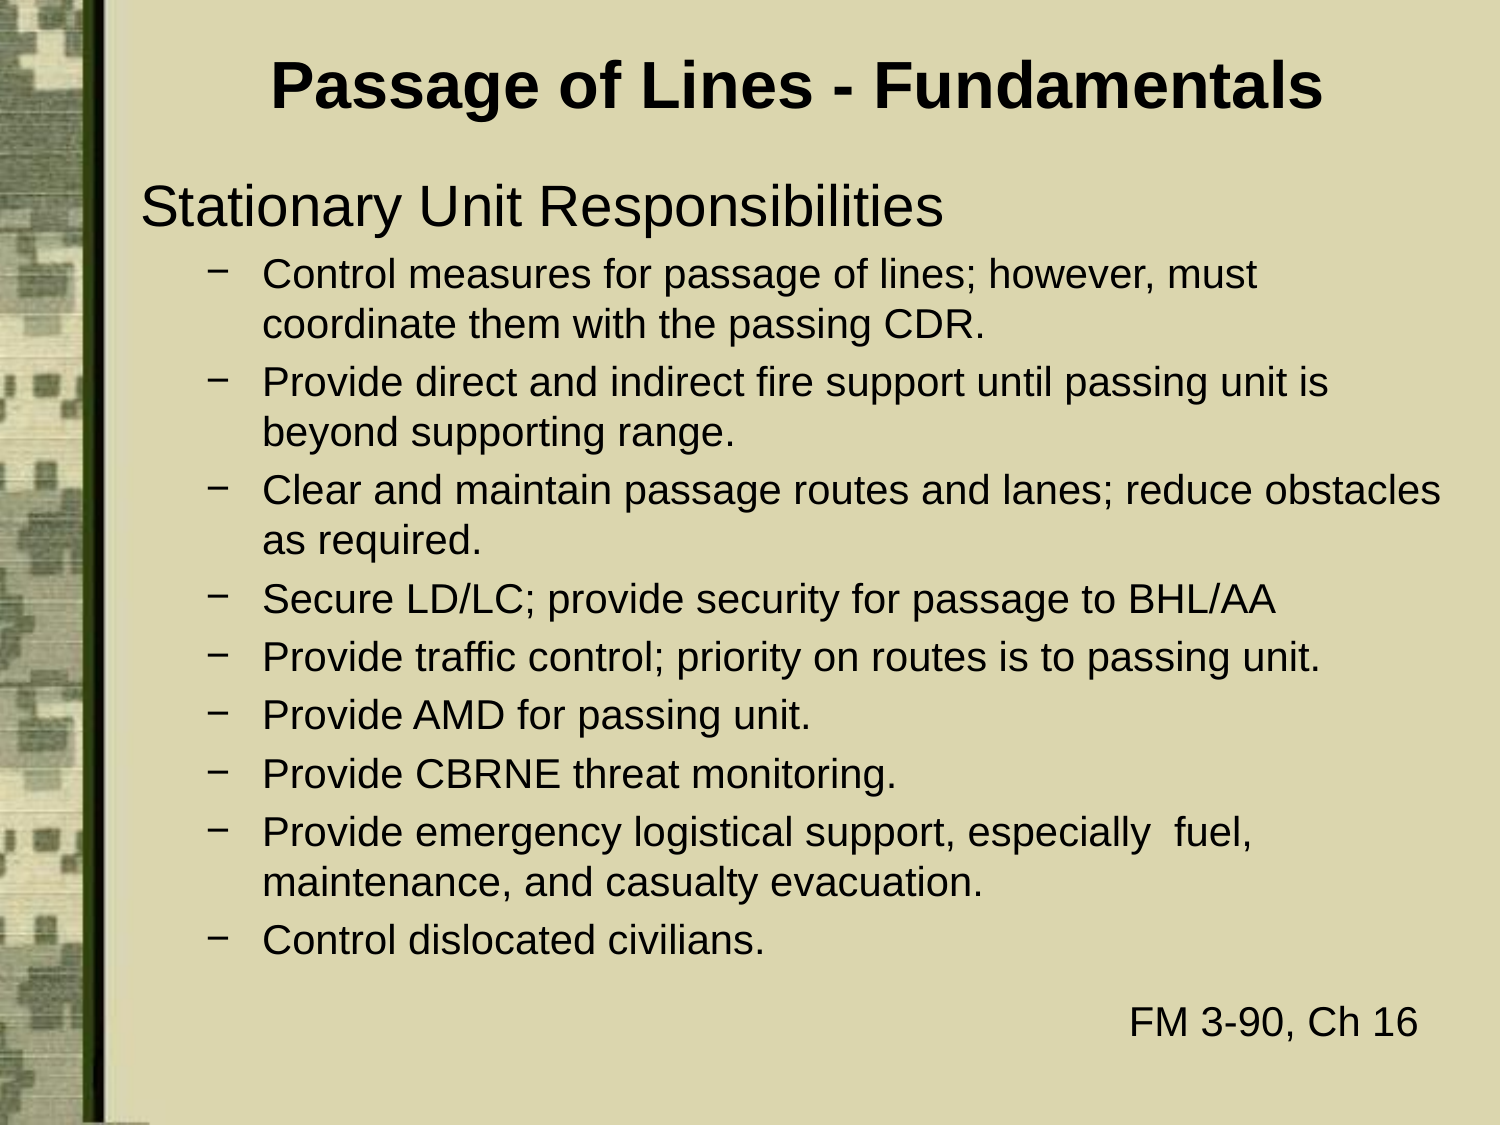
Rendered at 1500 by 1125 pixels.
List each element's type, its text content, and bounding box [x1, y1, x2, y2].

picture [0, 0, 1500, 1125]
list Stationary Unit Responsibilities Control measures for passage of lines; however, must coordinate them with the passing CDR. Provide direct and indirect fire support until passing unit is beyond supporting range. Clear and maintain passage routes and lanes; reduce obstacles as required. Secure LD/LC; provide security for passage to BHL/AA Provide traffic control; priority on routes is to passing unit. Provide AMD for passing unit. Provide CBRNE threat monitoring. Provide emergency logistical support, especially fuel, maintenance, and casualty evacuation. Control dislocated civilians. [125, 160, 1476, 1003]
text_box FM 3-90, Ch 16 [1114, 987, 1434, 1053]
text_box Passage of Lines - Fundamentals [122, 13, 1473, 151]
